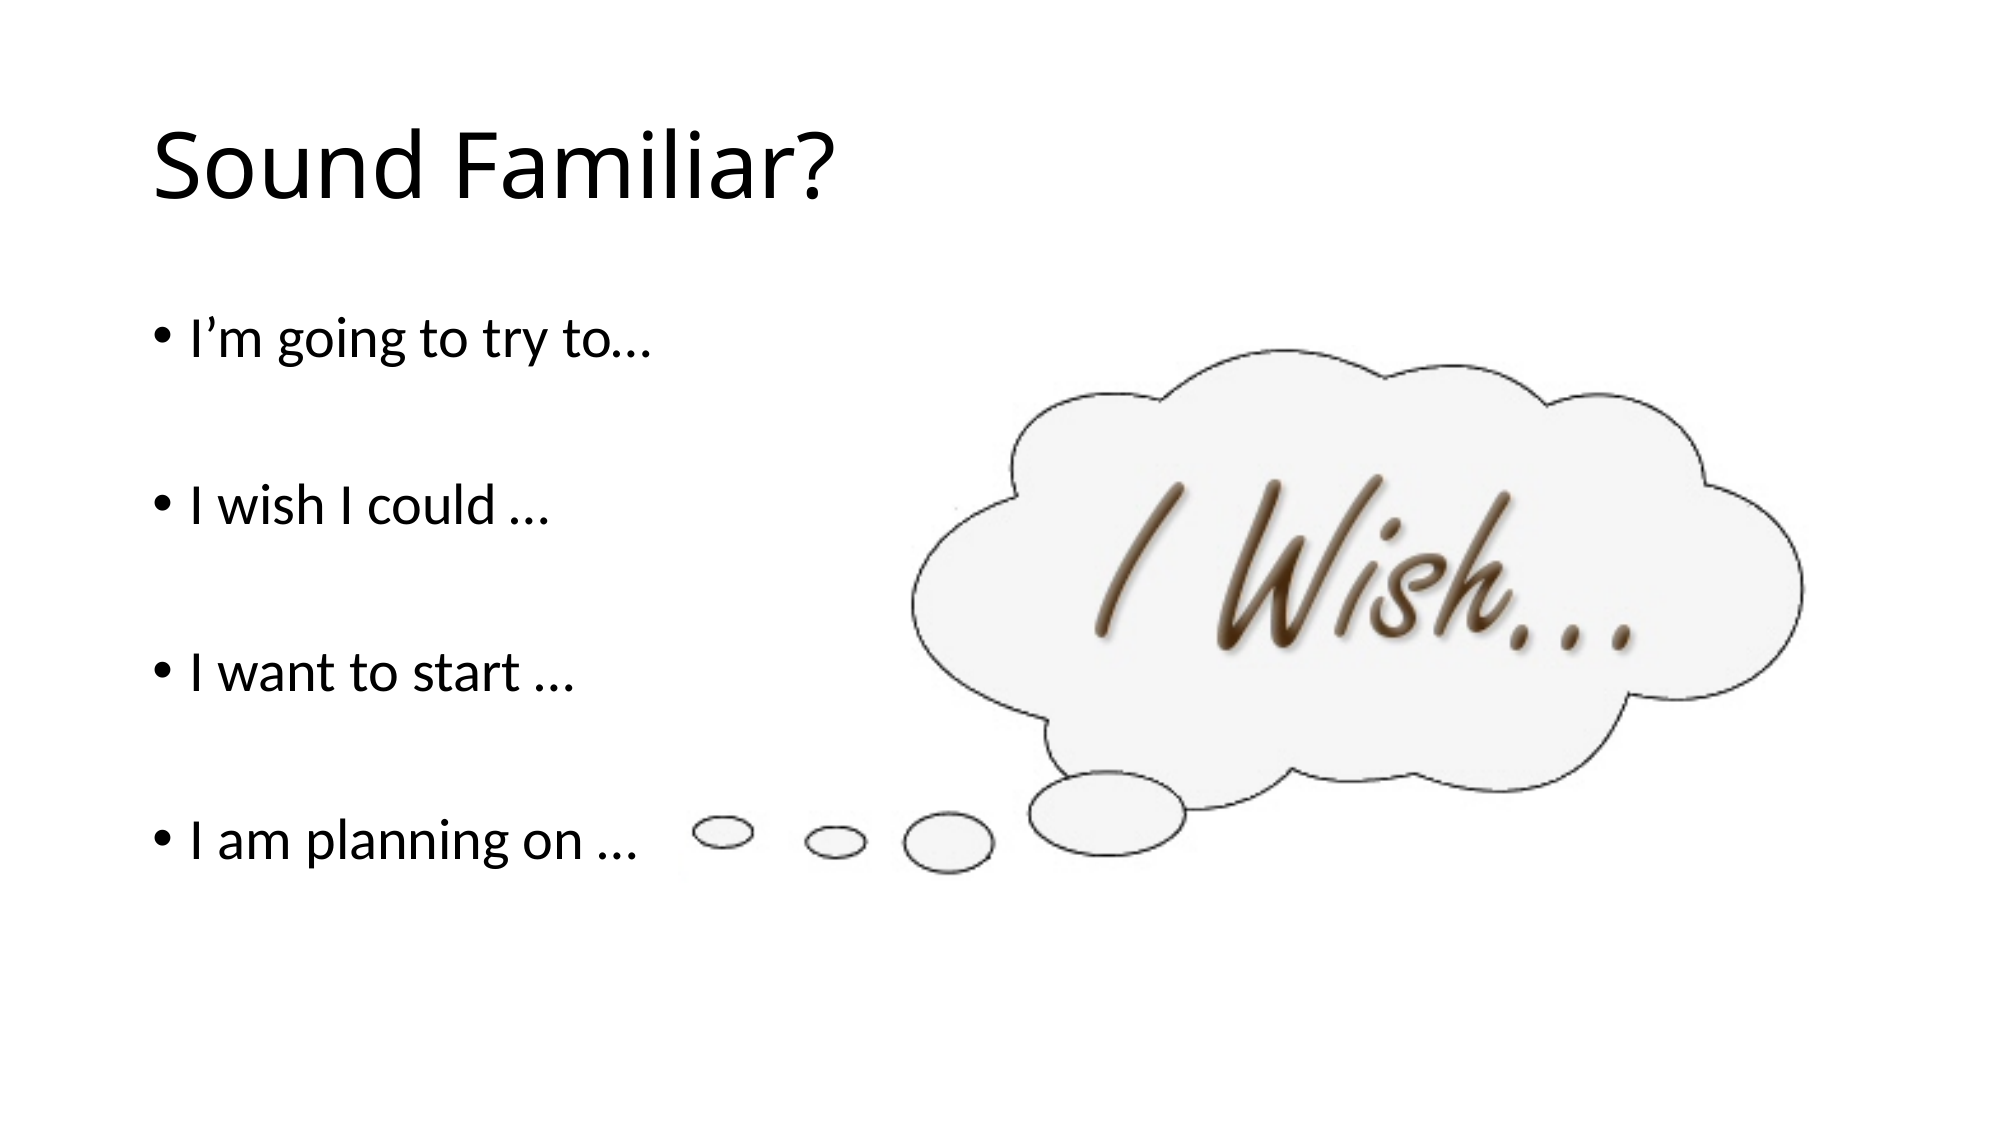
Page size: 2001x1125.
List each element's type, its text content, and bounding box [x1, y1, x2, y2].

title Sound Familiar? [137, 59, 1863, 278]
list I’m going to try to… I wish I could … I want to start … I am planning on … [137, 299, 1863, 1014]
picture [677, 345, 1814, 883]
